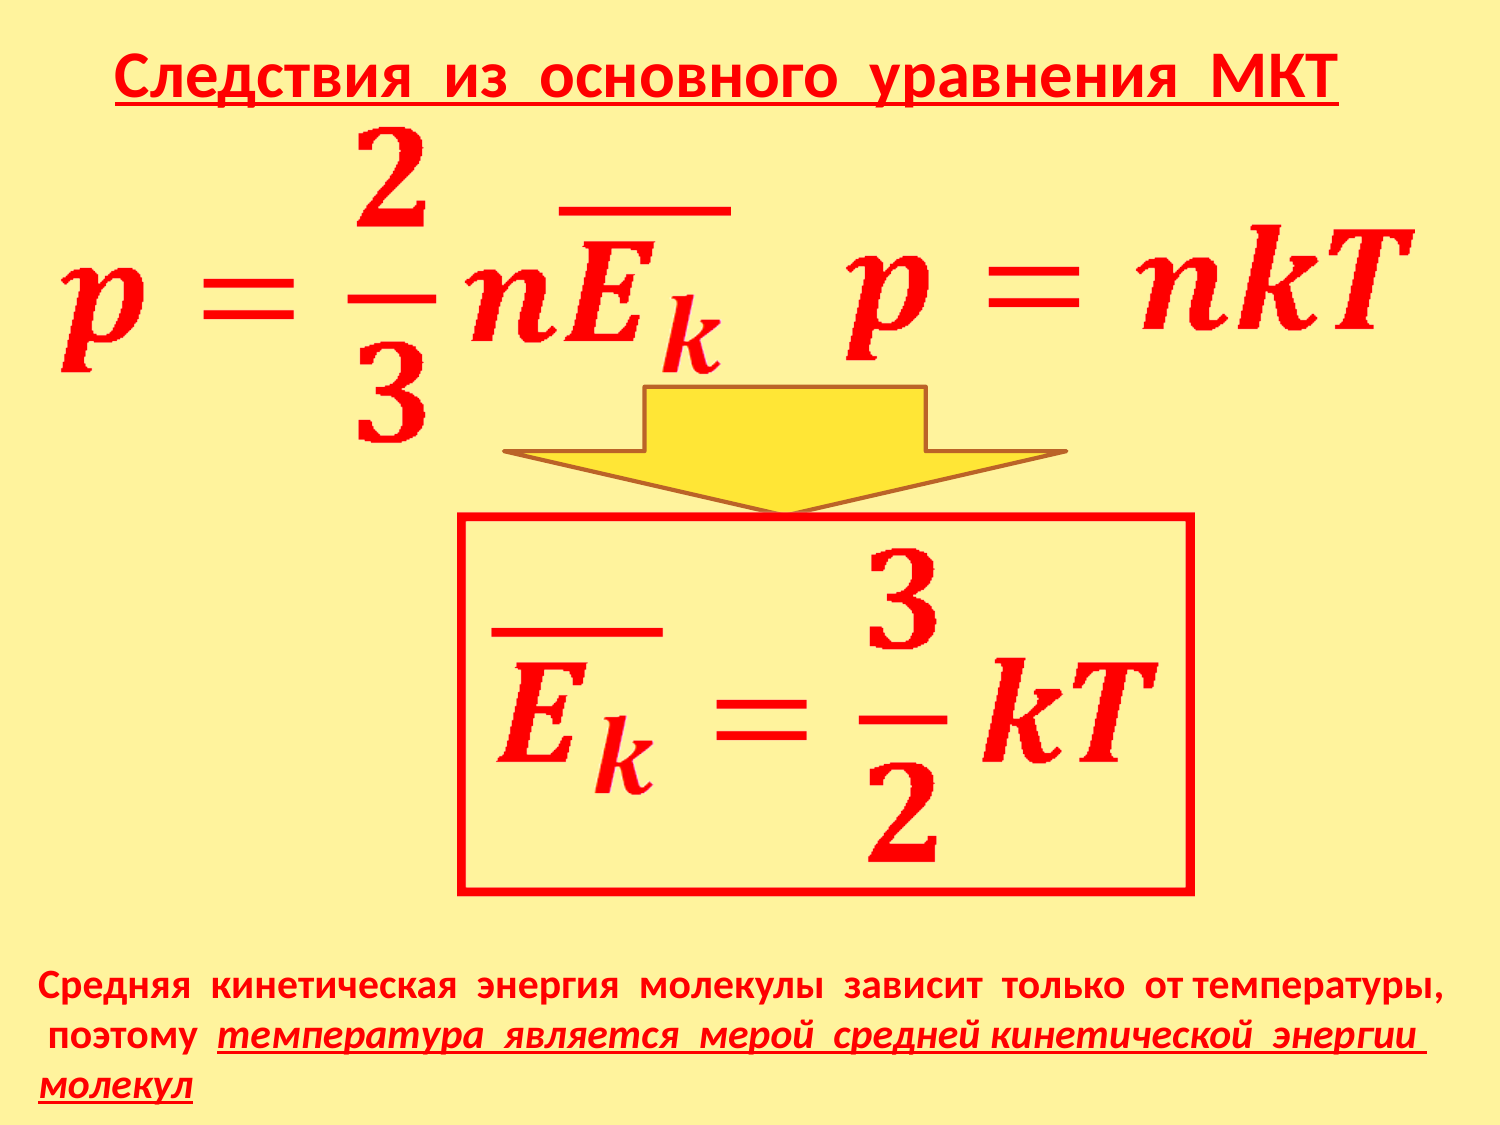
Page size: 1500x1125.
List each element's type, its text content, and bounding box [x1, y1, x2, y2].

text_box [0, 0, 1500, 75]
picture [843, 187, 1415, 390]
picture [58, 105, 731, 470]
text_box Средняя кинетическая энергия молекулы зависит только от температуры, поэтому температура является мерой средней кинетической энергии молекул [23, 949, 1477, 1114]
text_box [607, 384, 1069, 490]
text_box Следствия из основного уравнения МКТ [100, 75, 1354, 119]
picture [456, 491, 1195, 926]
